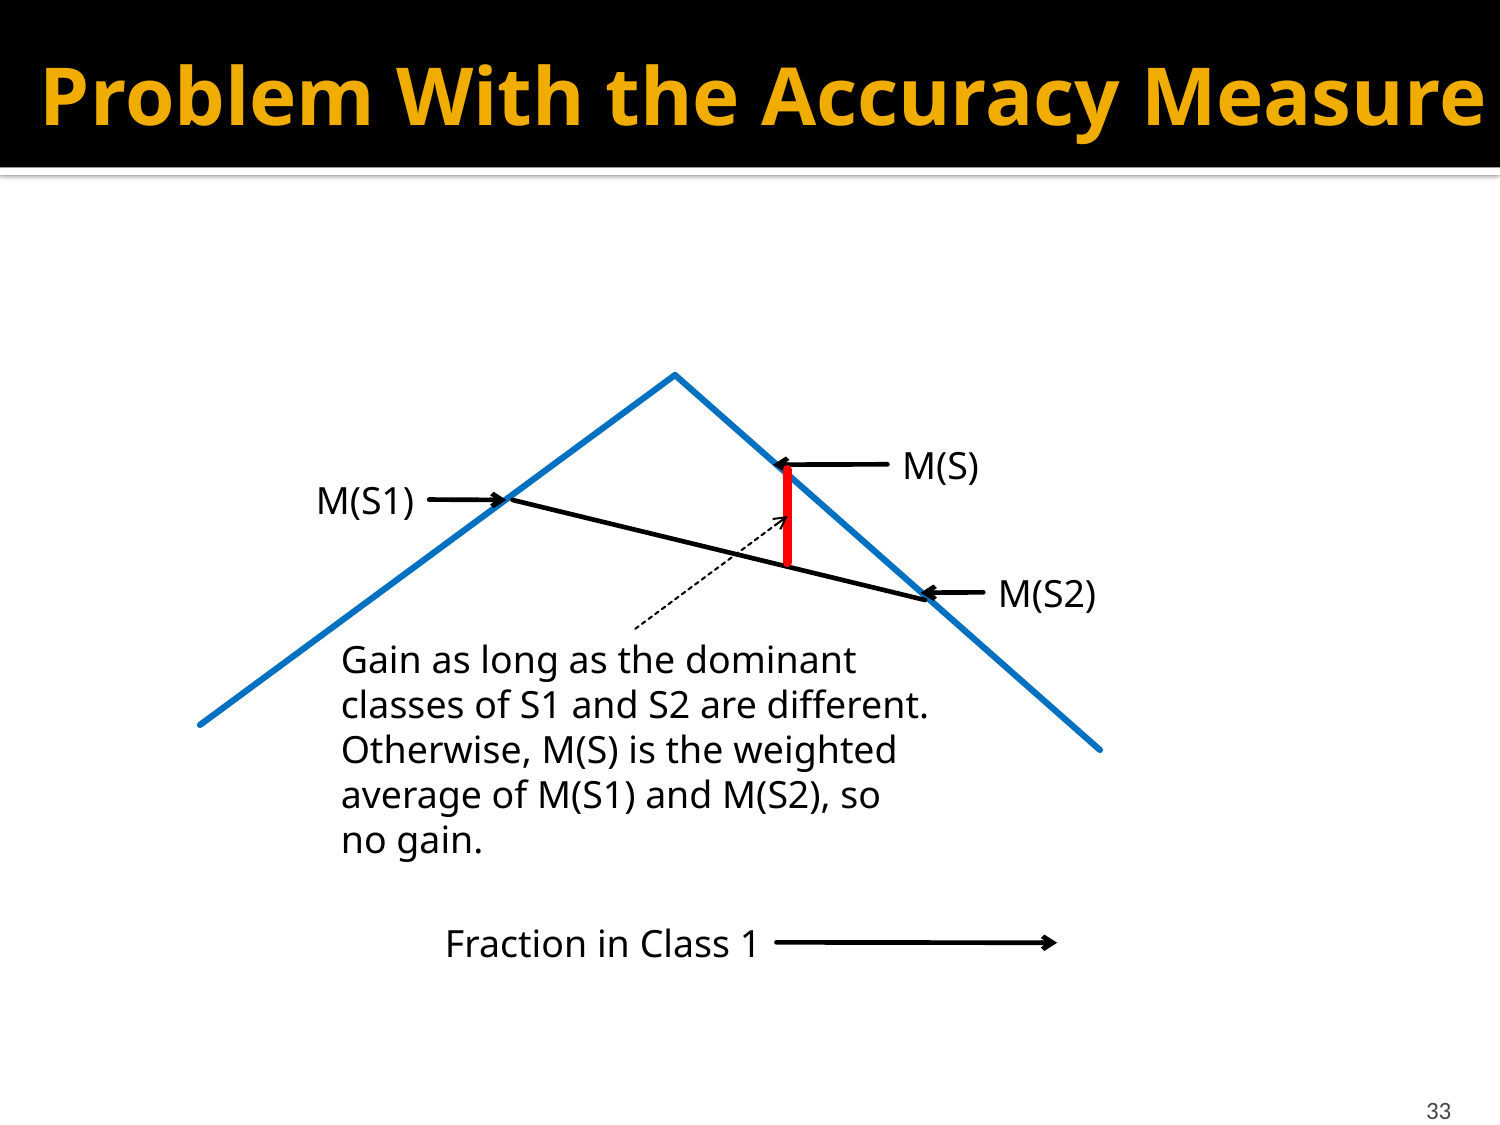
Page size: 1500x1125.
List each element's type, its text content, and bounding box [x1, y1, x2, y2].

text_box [773, 434, 993, 495]
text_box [674, 609, 1100, 750]
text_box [920, 562, 1110, 624]
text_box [635, 516, 788, 629]
text_box Gain as long as the dominant classes of S1 and S2 are different. Otherwise, M(S) is the weighted average of M(S1) and M(S2), so no gain. [325, 734, 945, 869]
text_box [512, 499, 783, 600]
slide_number 33 [1345, 1080, 1467, 1125]
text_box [304, 469, 507, 531]
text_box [199, 374, 674, 725]
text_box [449, 912, 1058, 974]
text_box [674, 374, 1100, 560]
title Problem With the Accuracy Measure [24, 24, 1500, 163]
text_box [792, 504, 925, 600]
